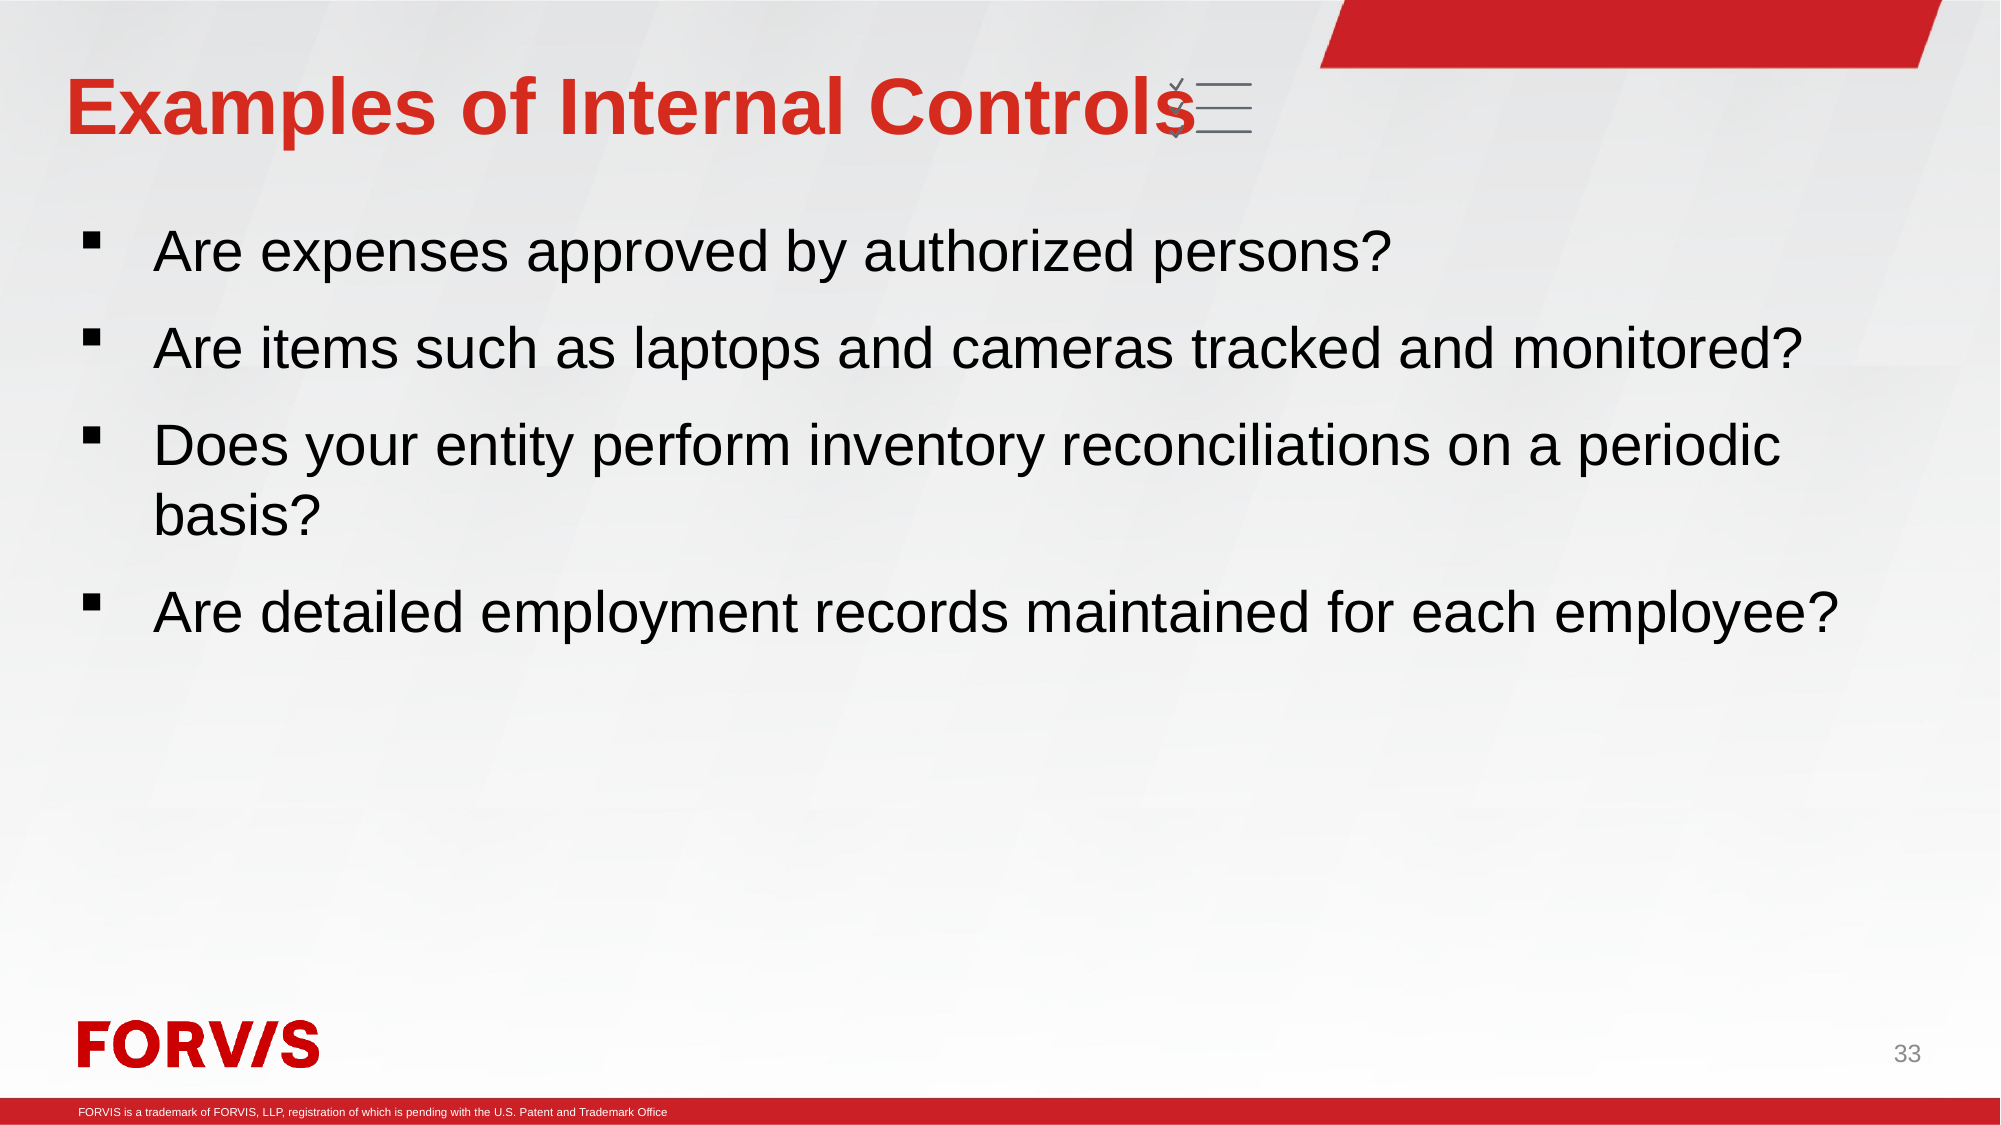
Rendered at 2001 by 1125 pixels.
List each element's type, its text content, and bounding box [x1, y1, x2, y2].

picture [0, 0, 2000, 1125]
list Are expenses approved by authorized persons? Are items such as laptops and cameras tracked and monitored? Does your entity perform inventory reconciliations on a periodic basis? Are detailed employment records maintained for each employee? [78, 205, 1922, 991]
slide_number 33 [1471, 1046, 1922, 1068]
title Examples of Internal Controls [65, 57, 1909, 160]
